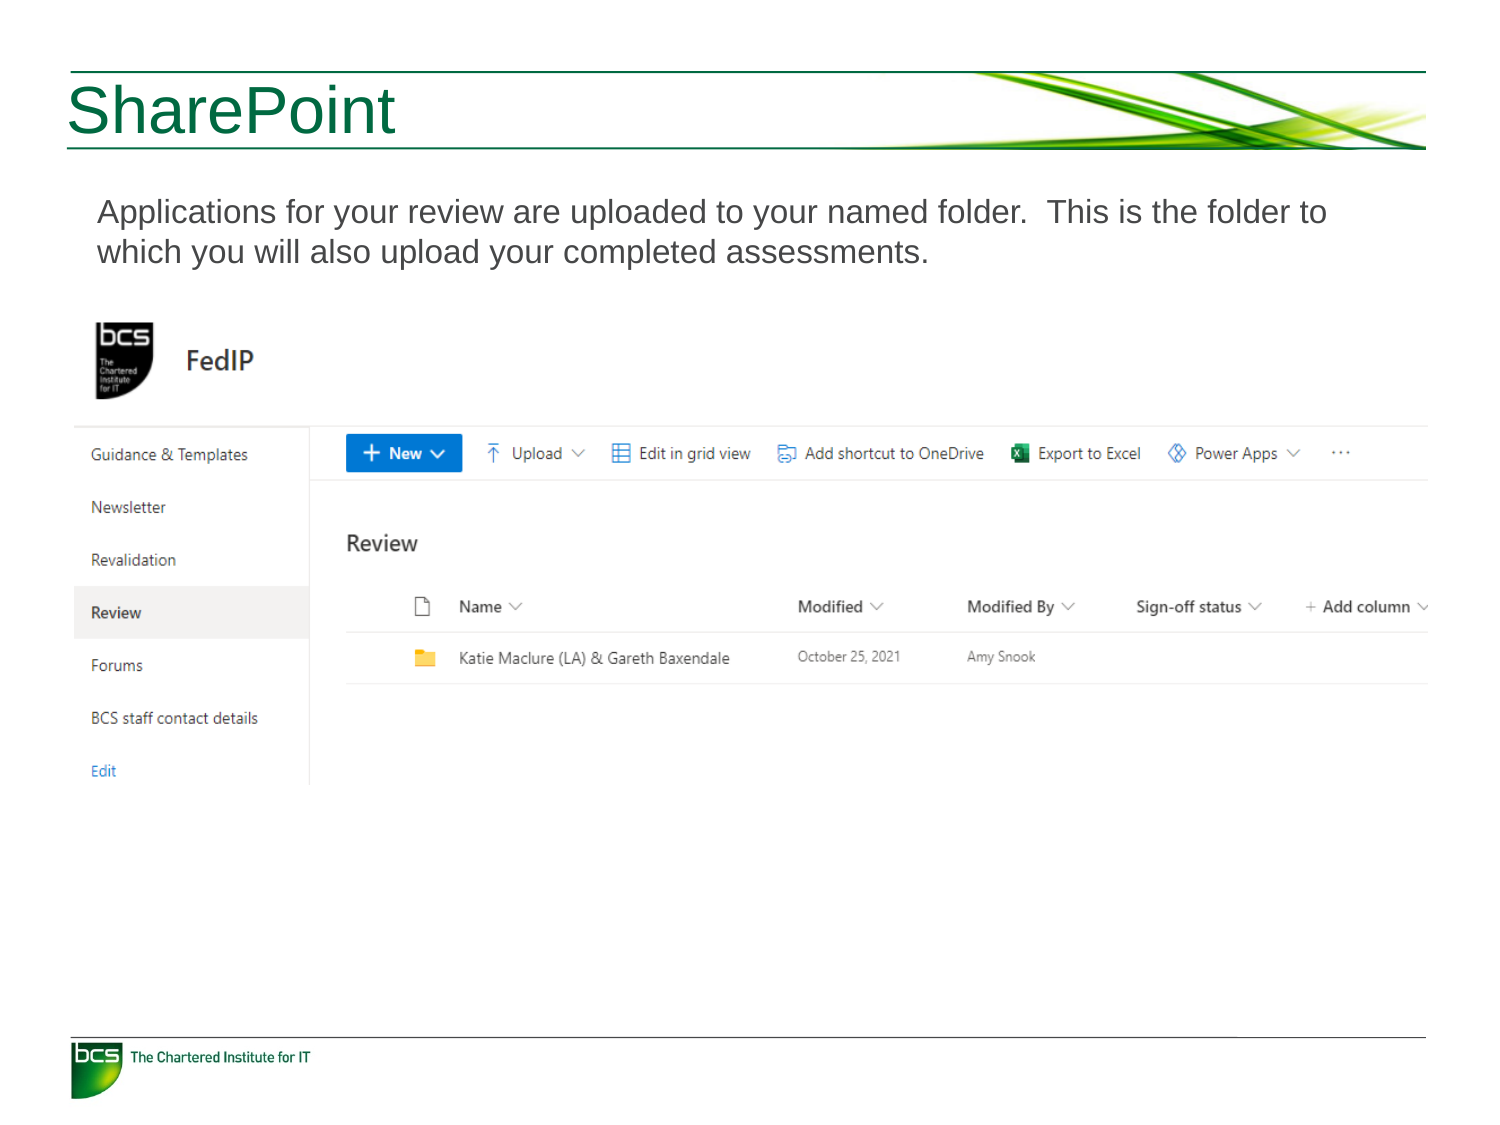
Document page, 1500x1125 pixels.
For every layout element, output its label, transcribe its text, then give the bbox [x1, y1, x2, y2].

picture [74, 318, 1428, 785]
text_box Applications for your review are uploaded to your named folder. This is the folder to which you will also upload your completed assessments. [82, 182, 1428, 278]
picture [58, 1029, 323, 1112]
picture [975, 74, 1426, 150]
title SharePoint [66, 72, 975, 149]
